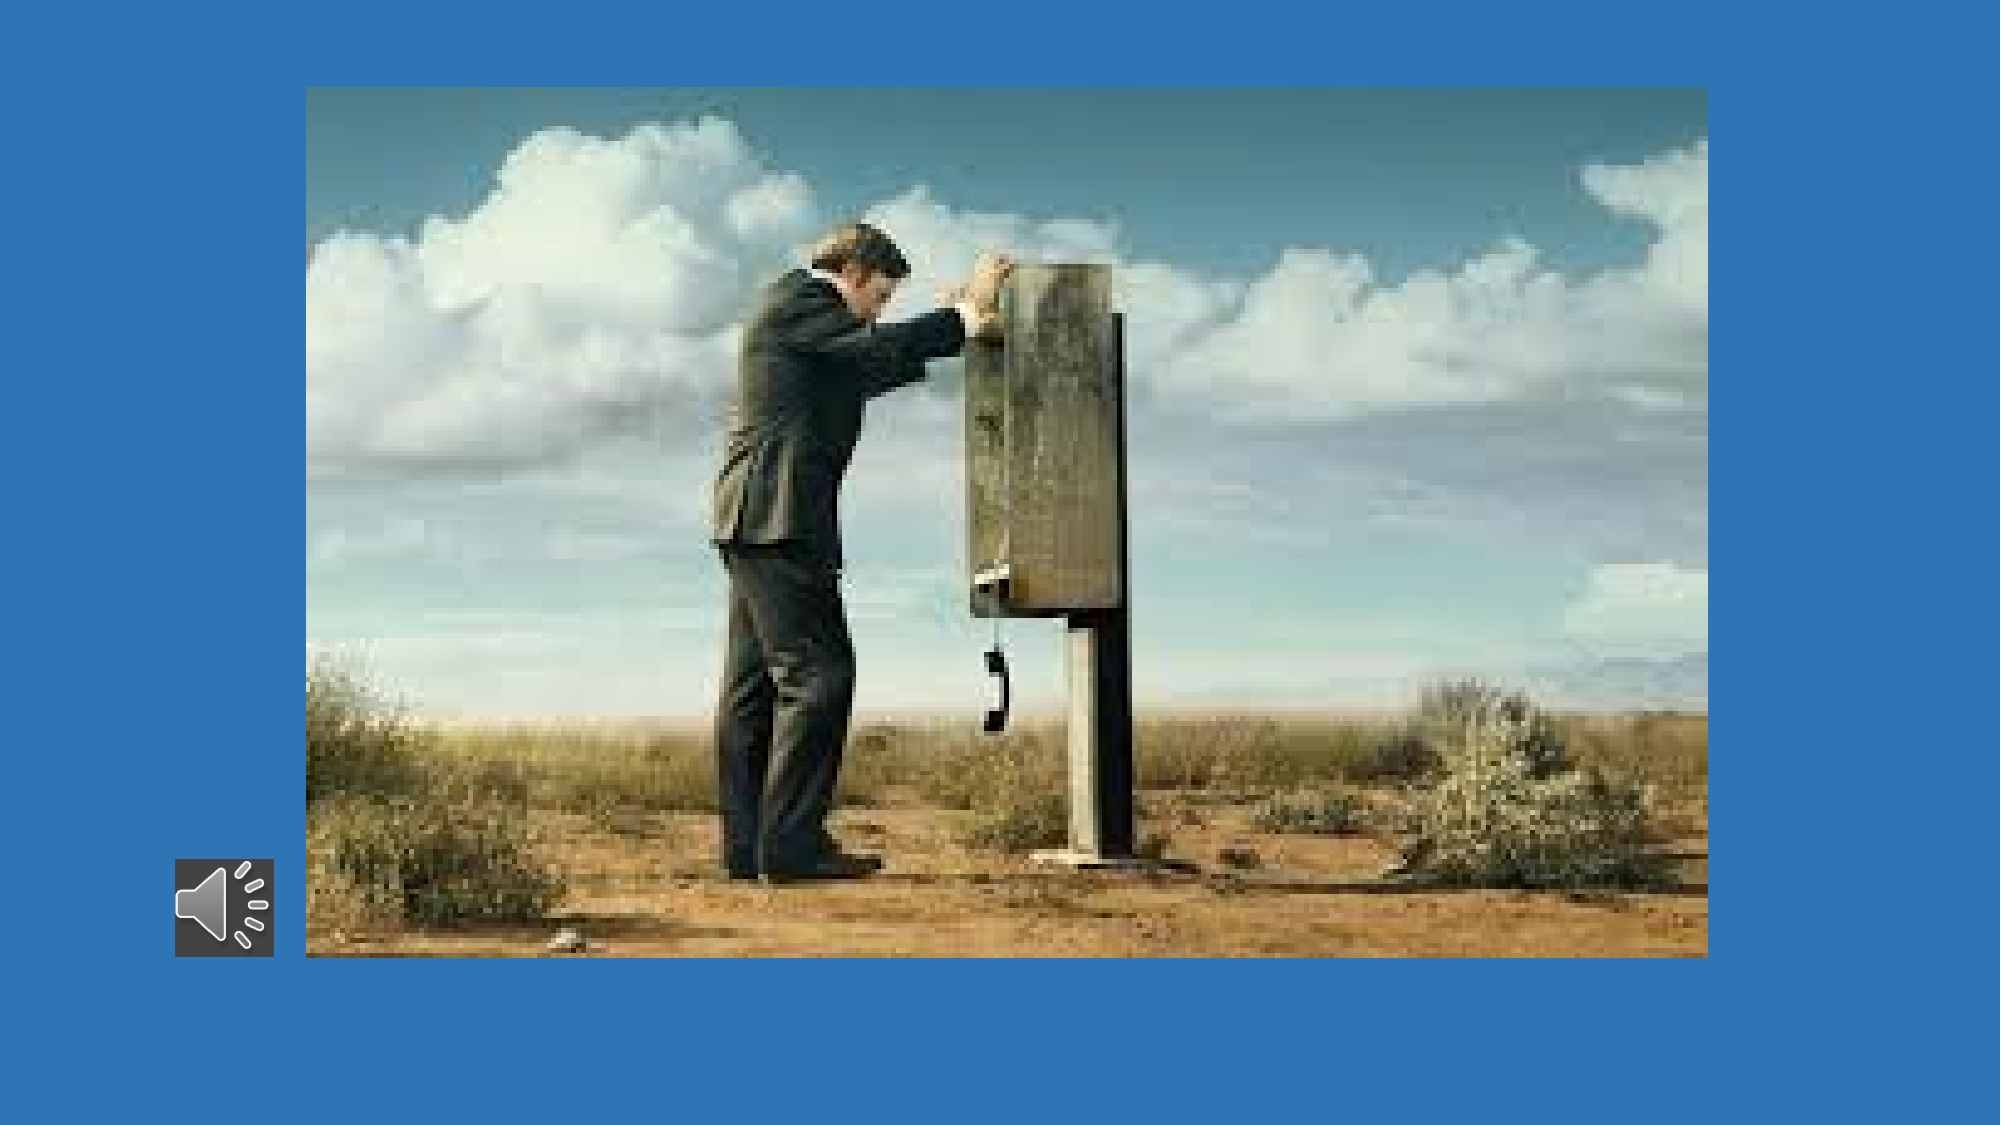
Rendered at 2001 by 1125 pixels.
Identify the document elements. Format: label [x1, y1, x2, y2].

picture [174, 857, 275, 958]
picture [306, 87, 1708, 958]
